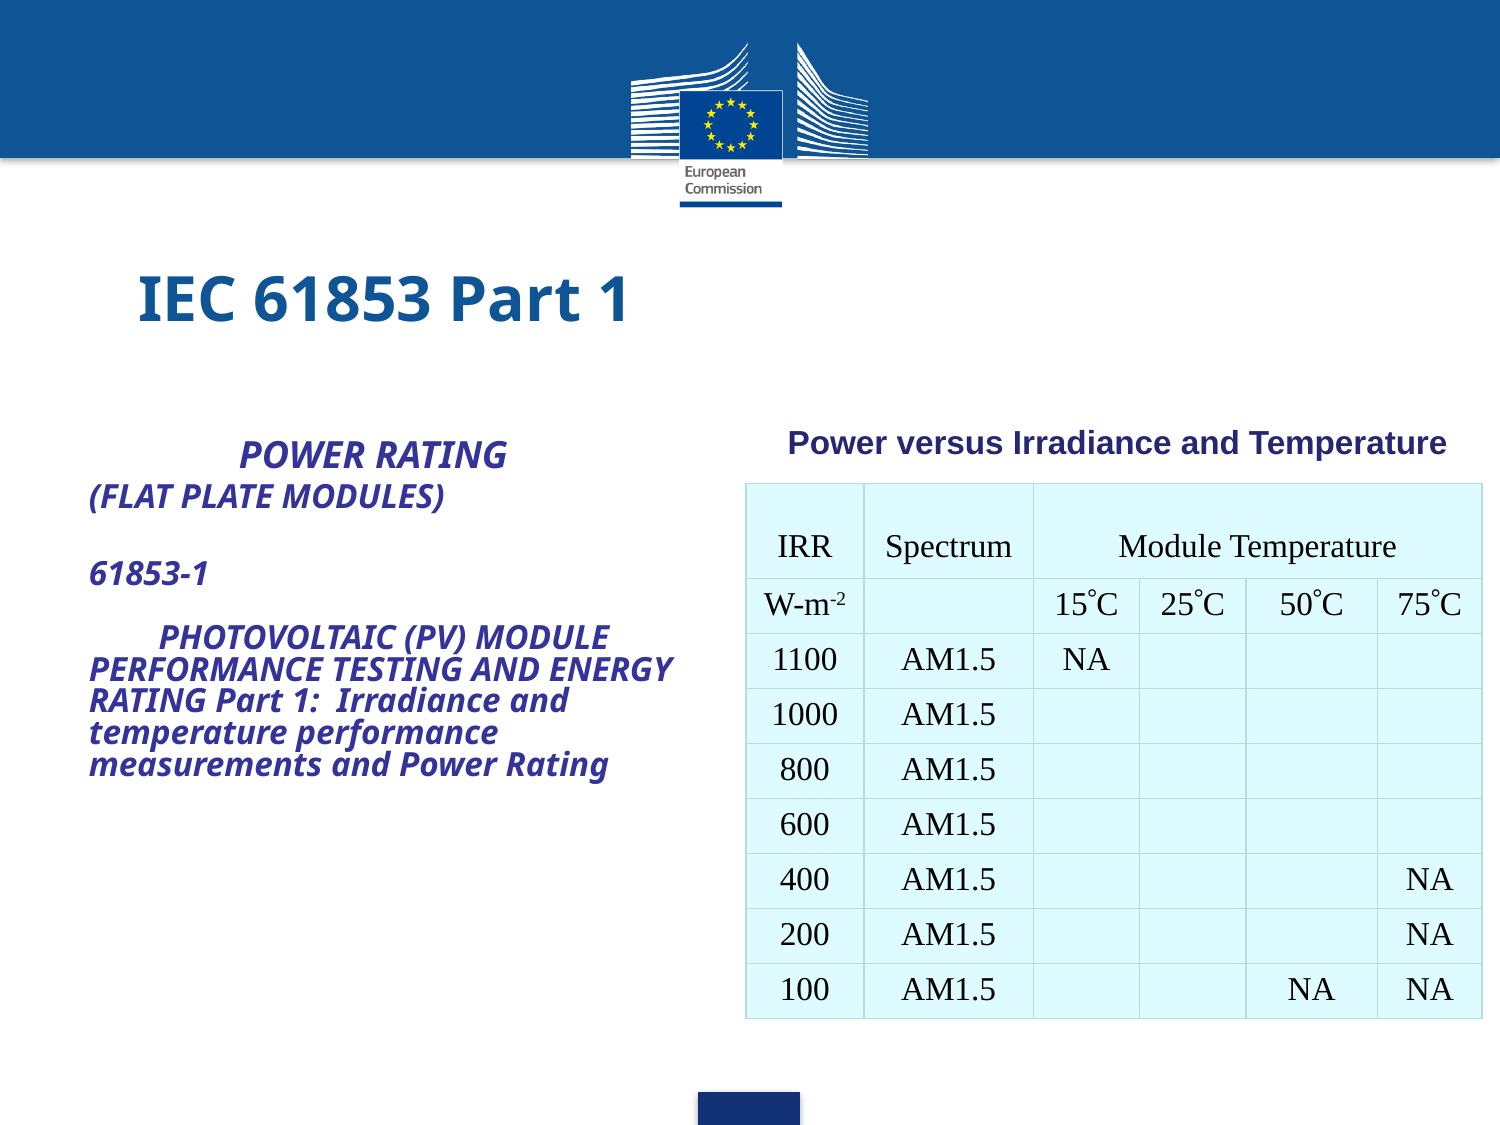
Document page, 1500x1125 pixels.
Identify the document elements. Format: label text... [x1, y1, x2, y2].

table_cell [1247, 909, 1377, 963]
table_cell 800 [747, 744, 863, 798]
title IEC 61853 Part 1 [64, 219, 1415, 374]
table_cell [1034, 964, 1139, 1018]
table_cell 1100 [747, 634, 863, 688]
table_cell [1140, 854, 1245, 908]
table_cell 1000 [747, 689, 863, 743]
table_cell [1378, 799, 1481, 853]
table_cell AM1.5 [865, 909, 1033, 963]
table_cell [1378, 744, 1481, 798]
table_cell [1247, 634, 1377, 688]
table_cell W-m-2 [747, 579, 863, 633]
table_cell [1247, 689, 1377, 743]
table_cell AM1.5 [865, 689, 1033, 743]
table_cell [1034, 689, 1139, 743]
table_header IRR [747, 484, 863, 578]
table_cell NA [1034, 634, 1139, 688]
table_cell [1140, 634, 1245, 688]
table_cell NA [1378, 909, 1481, 963]
table_cell [1140, 909, 1245, 963]
table_cell [1140, 744, 1245, 798]
table_cell 200 [747, 909, 863, 963]
table_cell 25C [1140, 579, 1245, 633]
table_cell 100 [747, 964, 863, 1018]
table_cell [1247, 744, 1377, 798]
table_cell [1034, 799, 1139, 853]
table_cell [1034, 909, 1139, 963]
table_cell [1247, 799, 1377, 853]
table_cell 600 [747, 799, 863, 853]
table_cell 400 [747, 854, 863, 908]
list POWER RATING (FLAT PLATE MODULES) 61853-1 PHOTOVOLTAIC (PV) MODULE PERFORMANCE TESTING AND ENERGY RATING Part 1: Irradiance and temperature performance measurements and Power Rating [17, 432, 739, 1012]
table_cell [1140, 964, 1245, 1018]
table_cell AM1.5 [865, 744, 1033, 798]
table_cell NA [1247, 964, 1377, 1018]
table_header Module Temperature [1034, 484, 1481, 578]
table_cell AM1.5 [865, 854, 1033, 908]
table_cell [1034, 854, 1139, 908]
table_cell 50C [1247, 579, 1377, 633]
table_cell [865, 579, 1033, 633]
table_cell AM1.5 [865, 799, 1033, 853]
table_header Spectrum [865, 484, 1033, 578]
text_box Power versus Irradiance and Temperature [772, 373, 1471, 469]
table_cell 15C [1034, 579, 1139, 633]
table_cell NA [1378, 964, 1481, 1018]
table_cell NA [1378, 854, 1481, 908]
table_cell [1378, 634, 1481, 688]
table_cell [1140, 799, 1245, 853]
table_cell AM1.5 [865, 634, 1033, 688]
table_cell 75C [1378, 579, 1481, 633]
picture [631, 42, 868, 208]
table_cell [1247, 854, 1377, 908]
table_cell AM1.5 [865, 964, 1033, 1018]
table_cell [1140, 689, 1245, 743]
table_cell [1378, 689, 1481, 743]
table_cell [1034, 744, 1139, 798]
